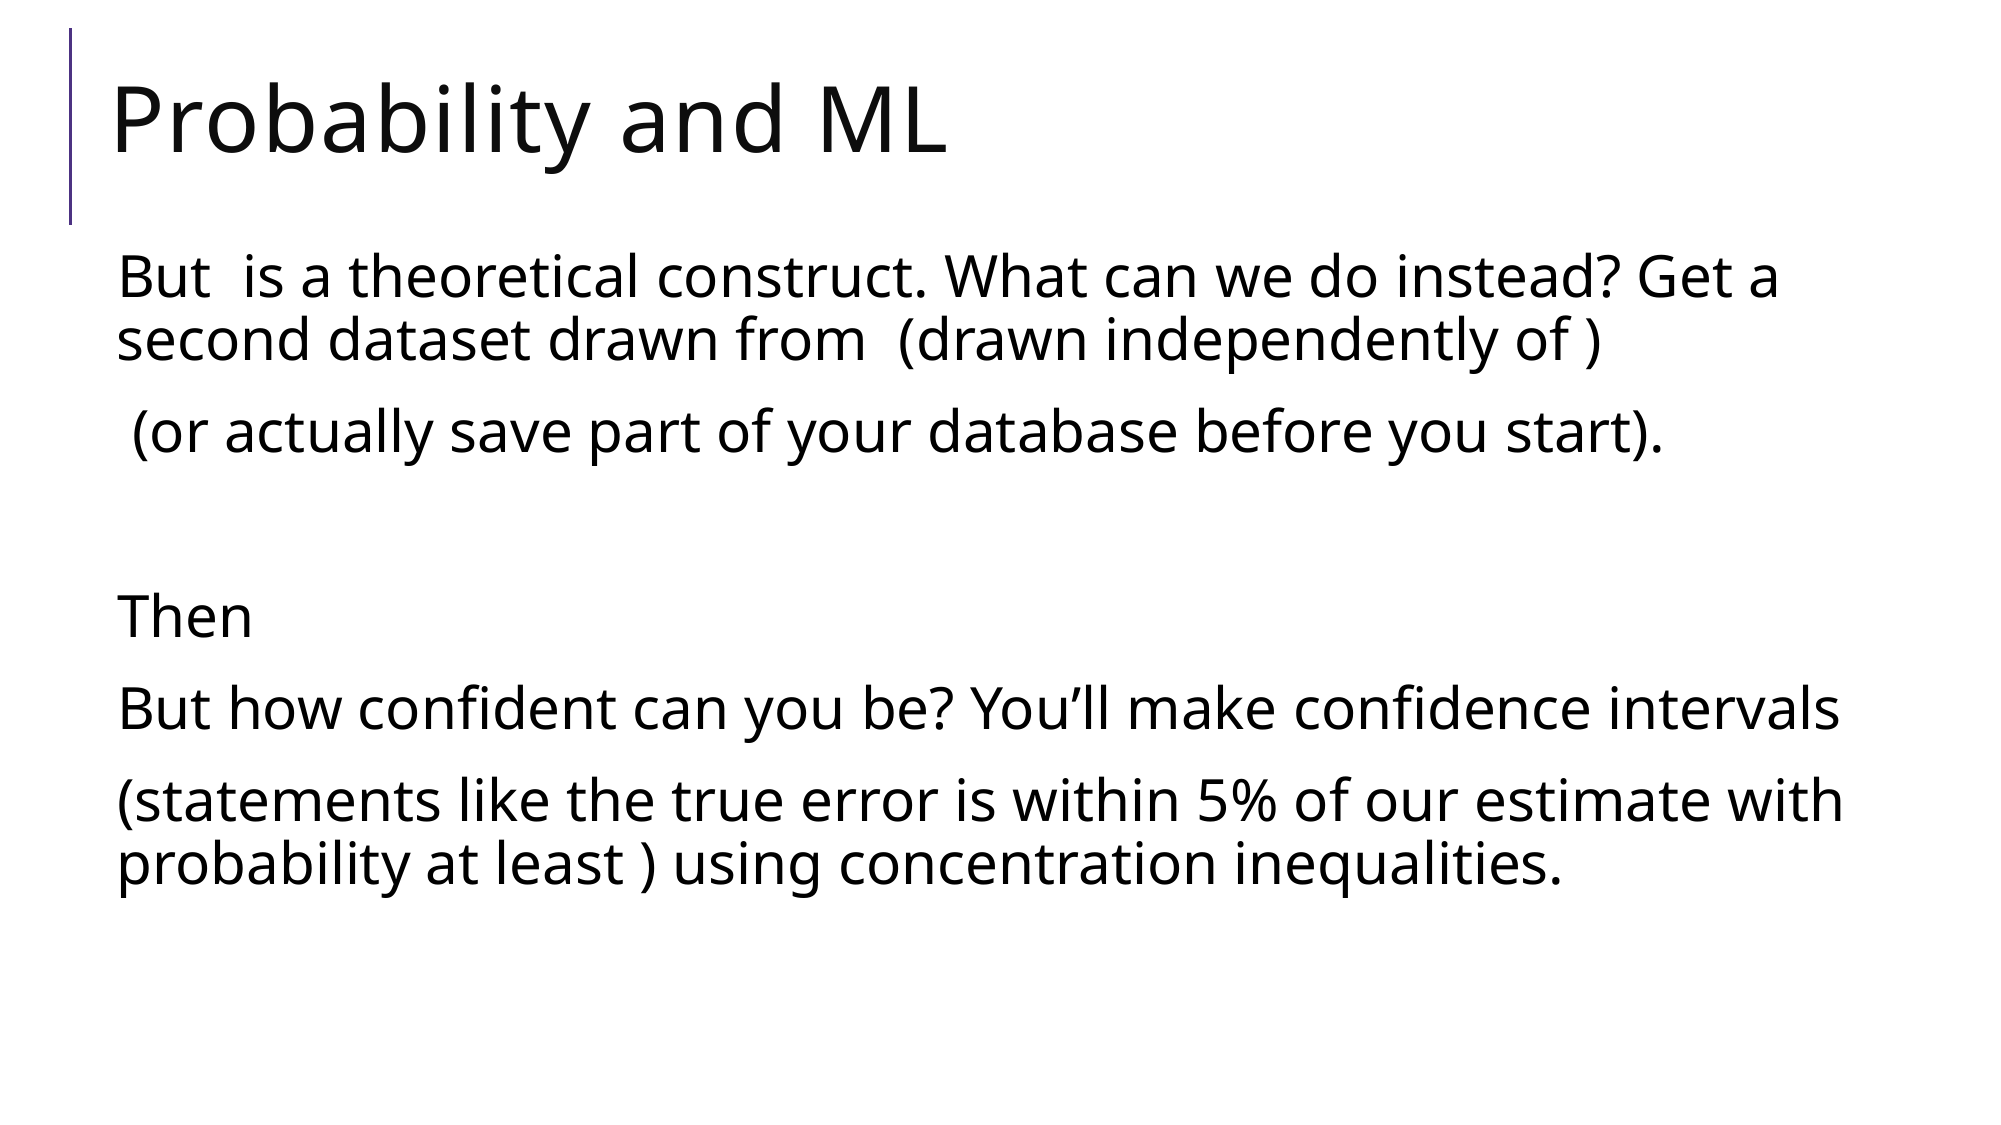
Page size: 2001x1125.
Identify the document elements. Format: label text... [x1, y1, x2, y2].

title Probability and ML [94, 43, 1930, 210]
